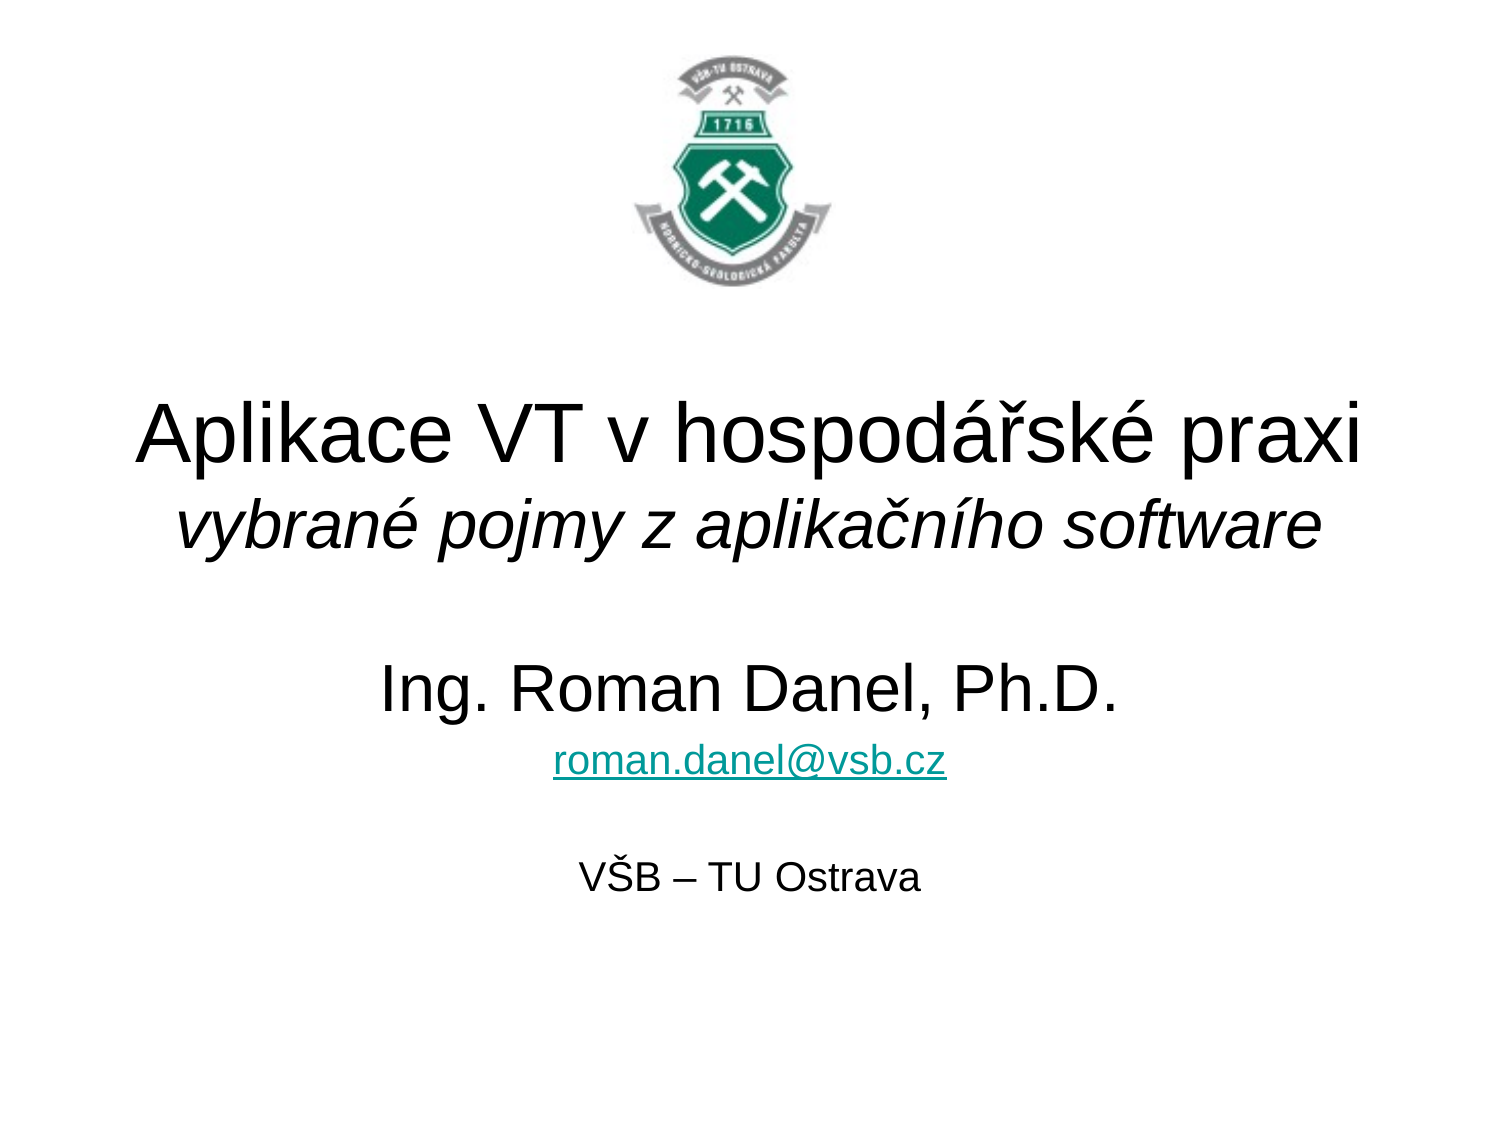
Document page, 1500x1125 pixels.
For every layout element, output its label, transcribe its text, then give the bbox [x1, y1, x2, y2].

subtitle Ing. Roman Danel, Ph.D. roman.danel@vsb.cz VŠB – TU Ostrava [224, 637, 1276, 926]
picture [631, 54, 836, 290]
title Aplikace VT v hospodářské praxi vybrané pojmy z aplikačního software [112, 349, 1388, 591]
